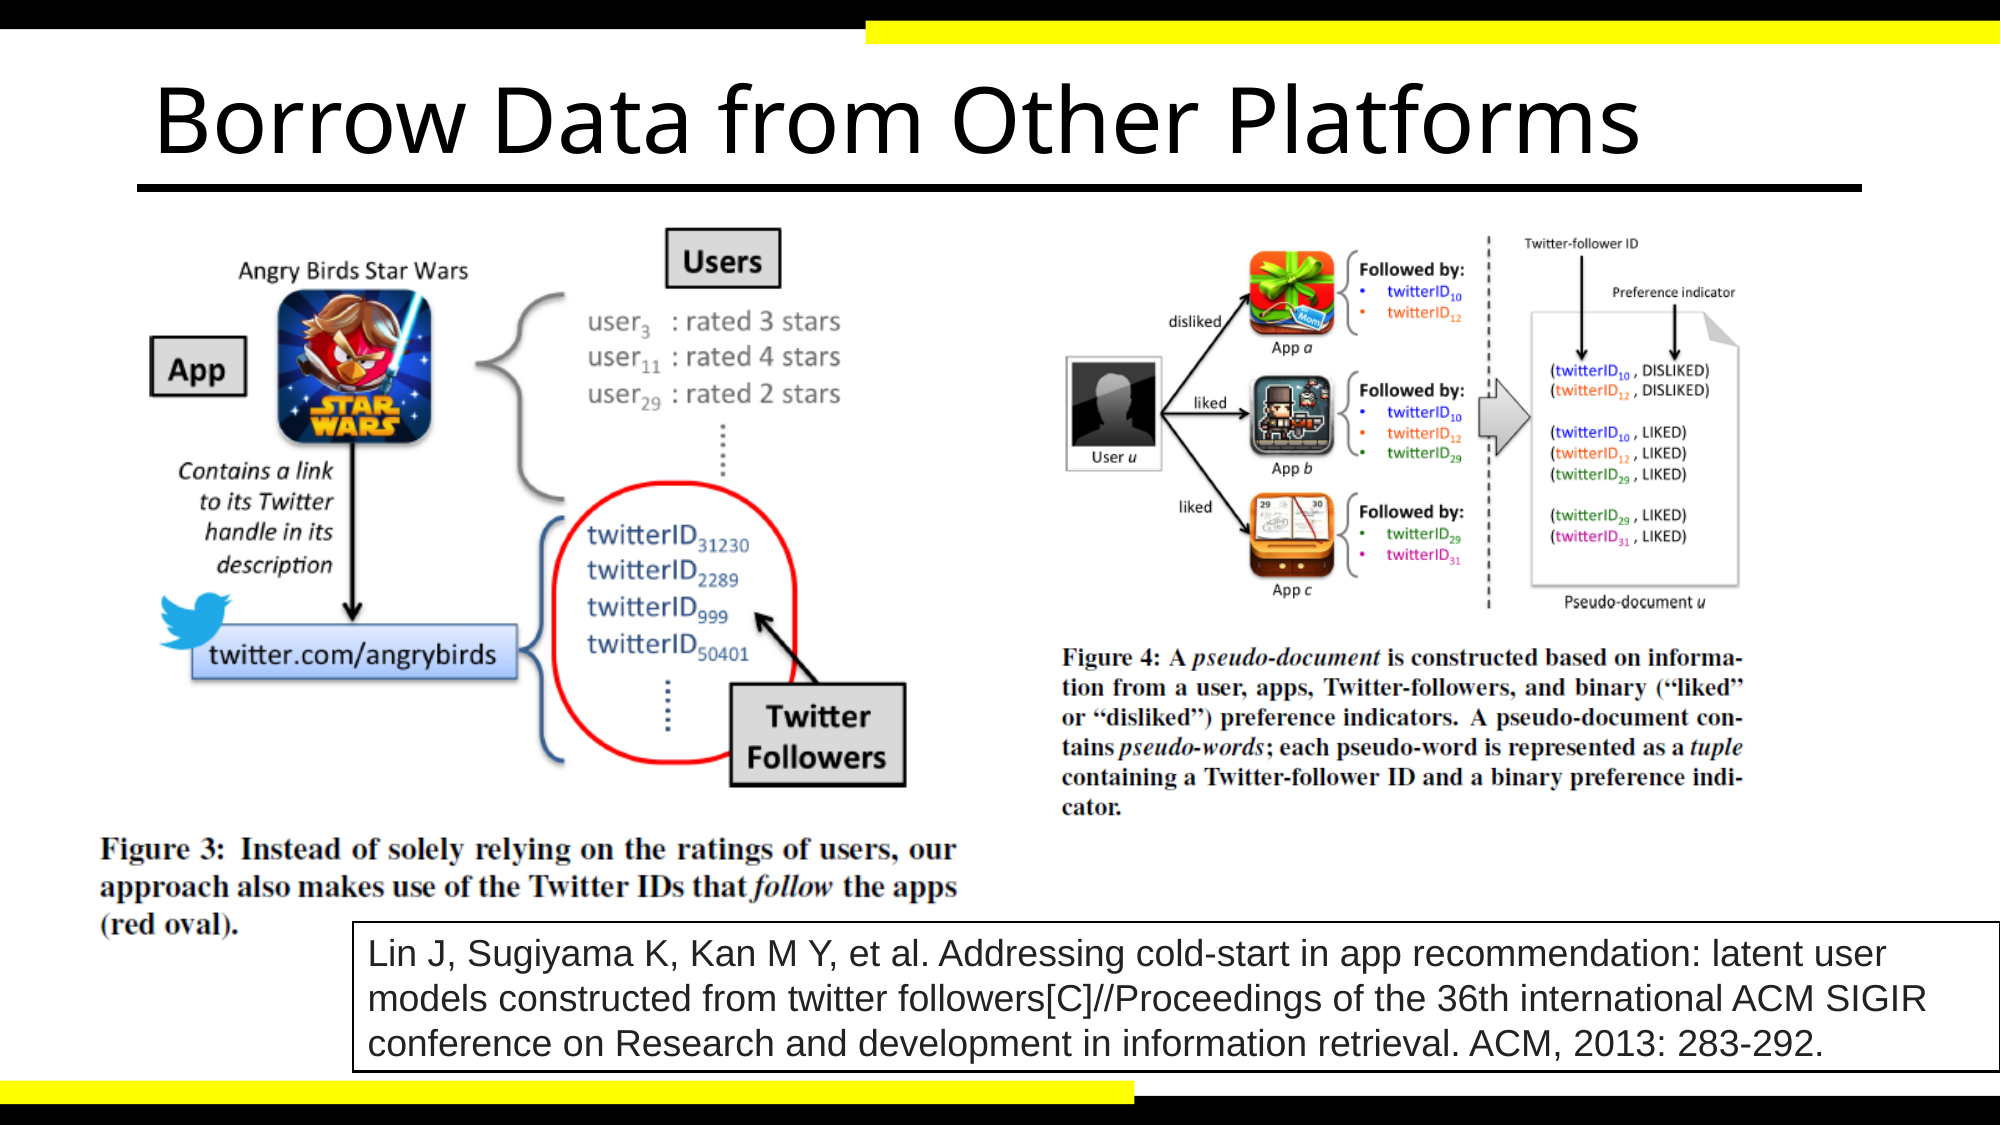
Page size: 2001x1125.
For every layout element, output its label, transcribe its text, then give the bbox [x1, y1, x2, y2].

text_box Lin J, Sugiyama K, Kan M Y, et al. Addressing cold-start in app recommendation: latent user models constructed from twitter followers[C]//Proceedings of the 36th international ACM SIGIR conference on Research and development in information retrieval. ACM, 2013: 283-292. [352, 921, 2000, 1073]
picture [87, 203, 979, 977]
picture [1022, 205, 1817, 839]
title Borrow Data from Other Platforms [137, 58, 1863, 189]
